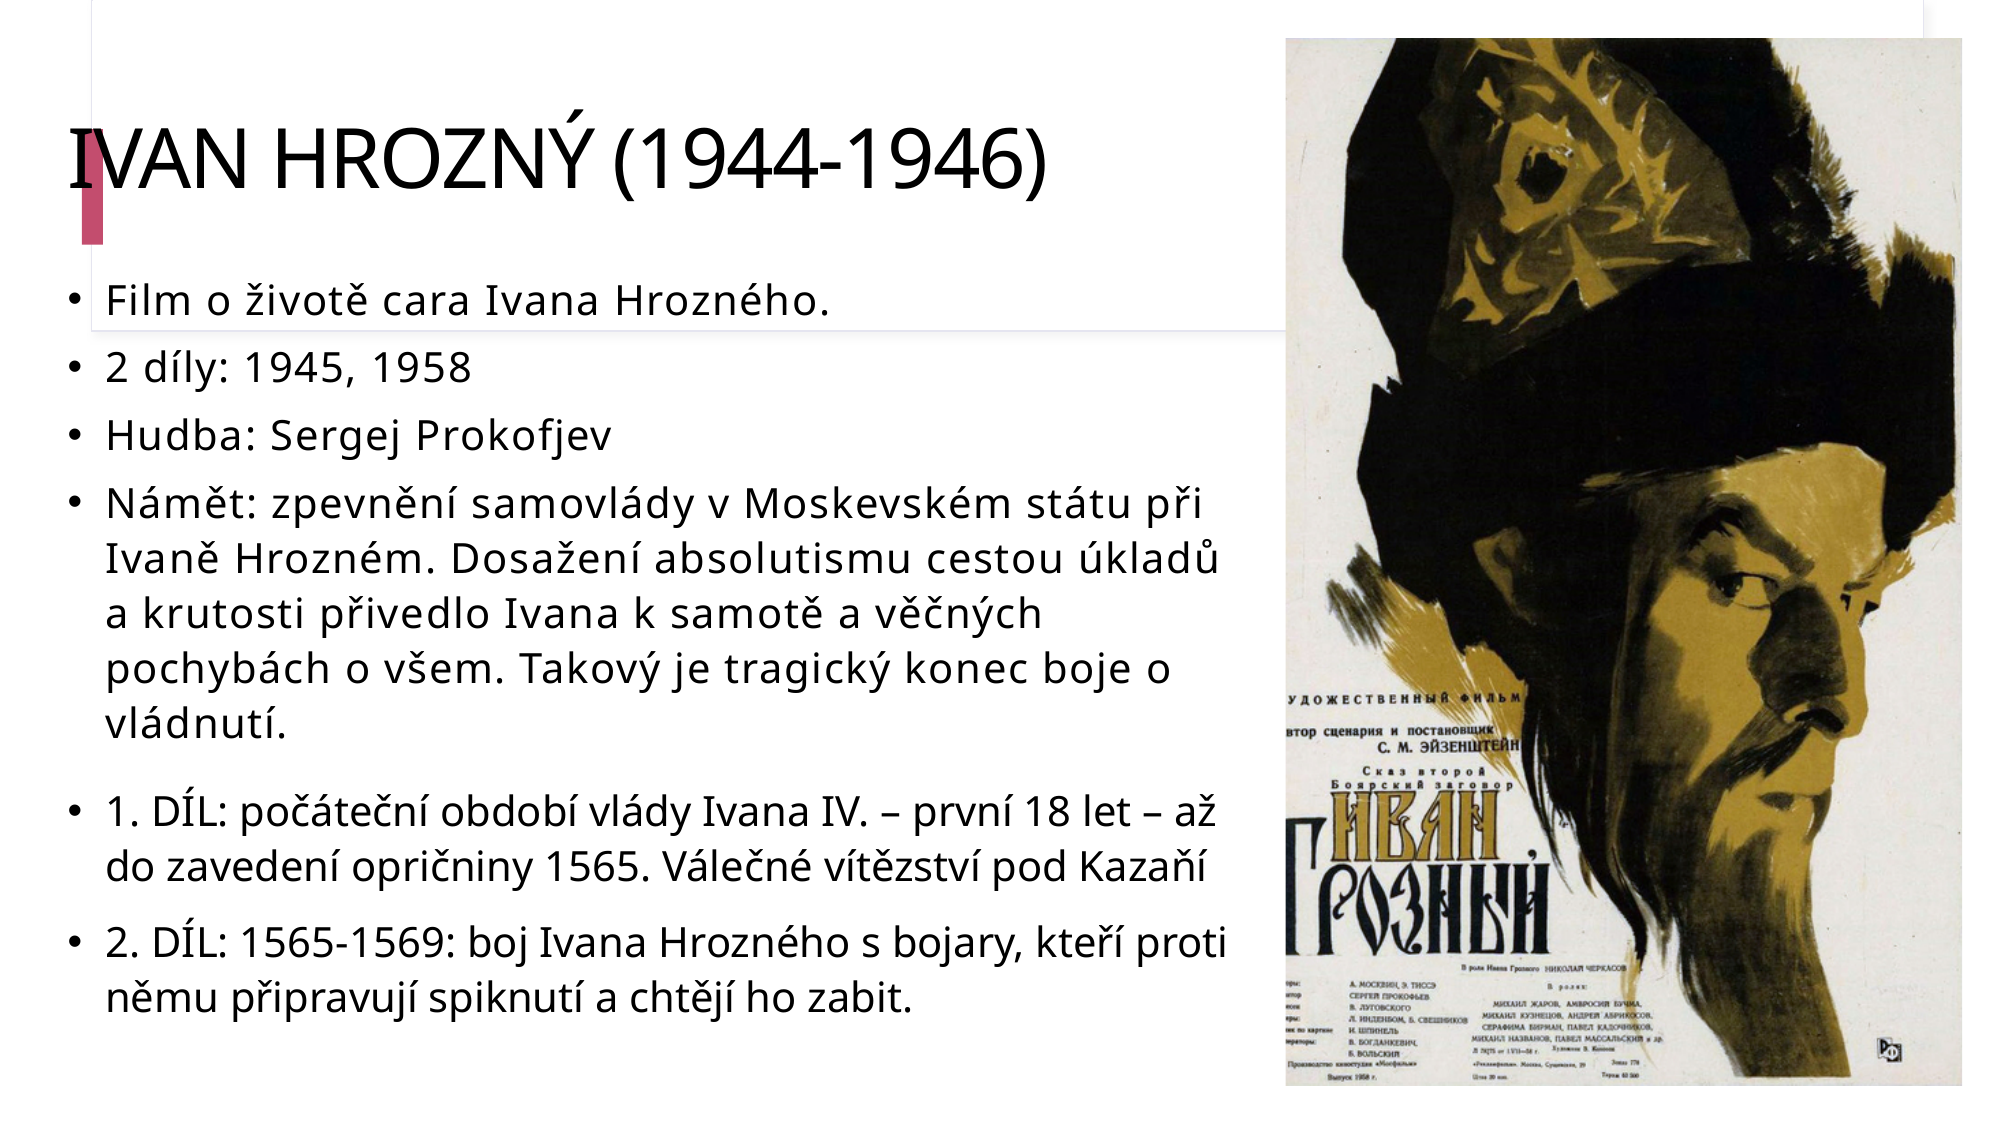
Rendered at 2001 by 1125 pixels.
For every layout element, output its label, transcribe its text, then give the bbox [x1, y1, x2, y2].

list Film o životě cara Ivana Hrozného. 2 díly: 1945, 1958 Hudba: Sergej Prokofjev Námět: zpevnění samovlády v Moskevském státu při Ivaně Hrozném. Dosažení absolutismu cestou úkladů a krutosti přivedlo Ivana k samotě a věčných pochybách o všem. Takový je tragický konec boje o vládnutí. 1. DÍL: počáteční období vlády Ivana IV. – první 18 let – až do zavedení opričniny 1565. Válečné vítězství pod Kazaňí 2. DÍL: 1565-1569: boj Ivana Hrozného s bojary, kteří proti němu připravují spiknutí a chtějí ho zabit. [52, 261, 1248, 1064]
picture [1285, 38, 1963, 1086]
title IVAN HROZNÝ (1944-1946) [52, 61, 1248, 261]
